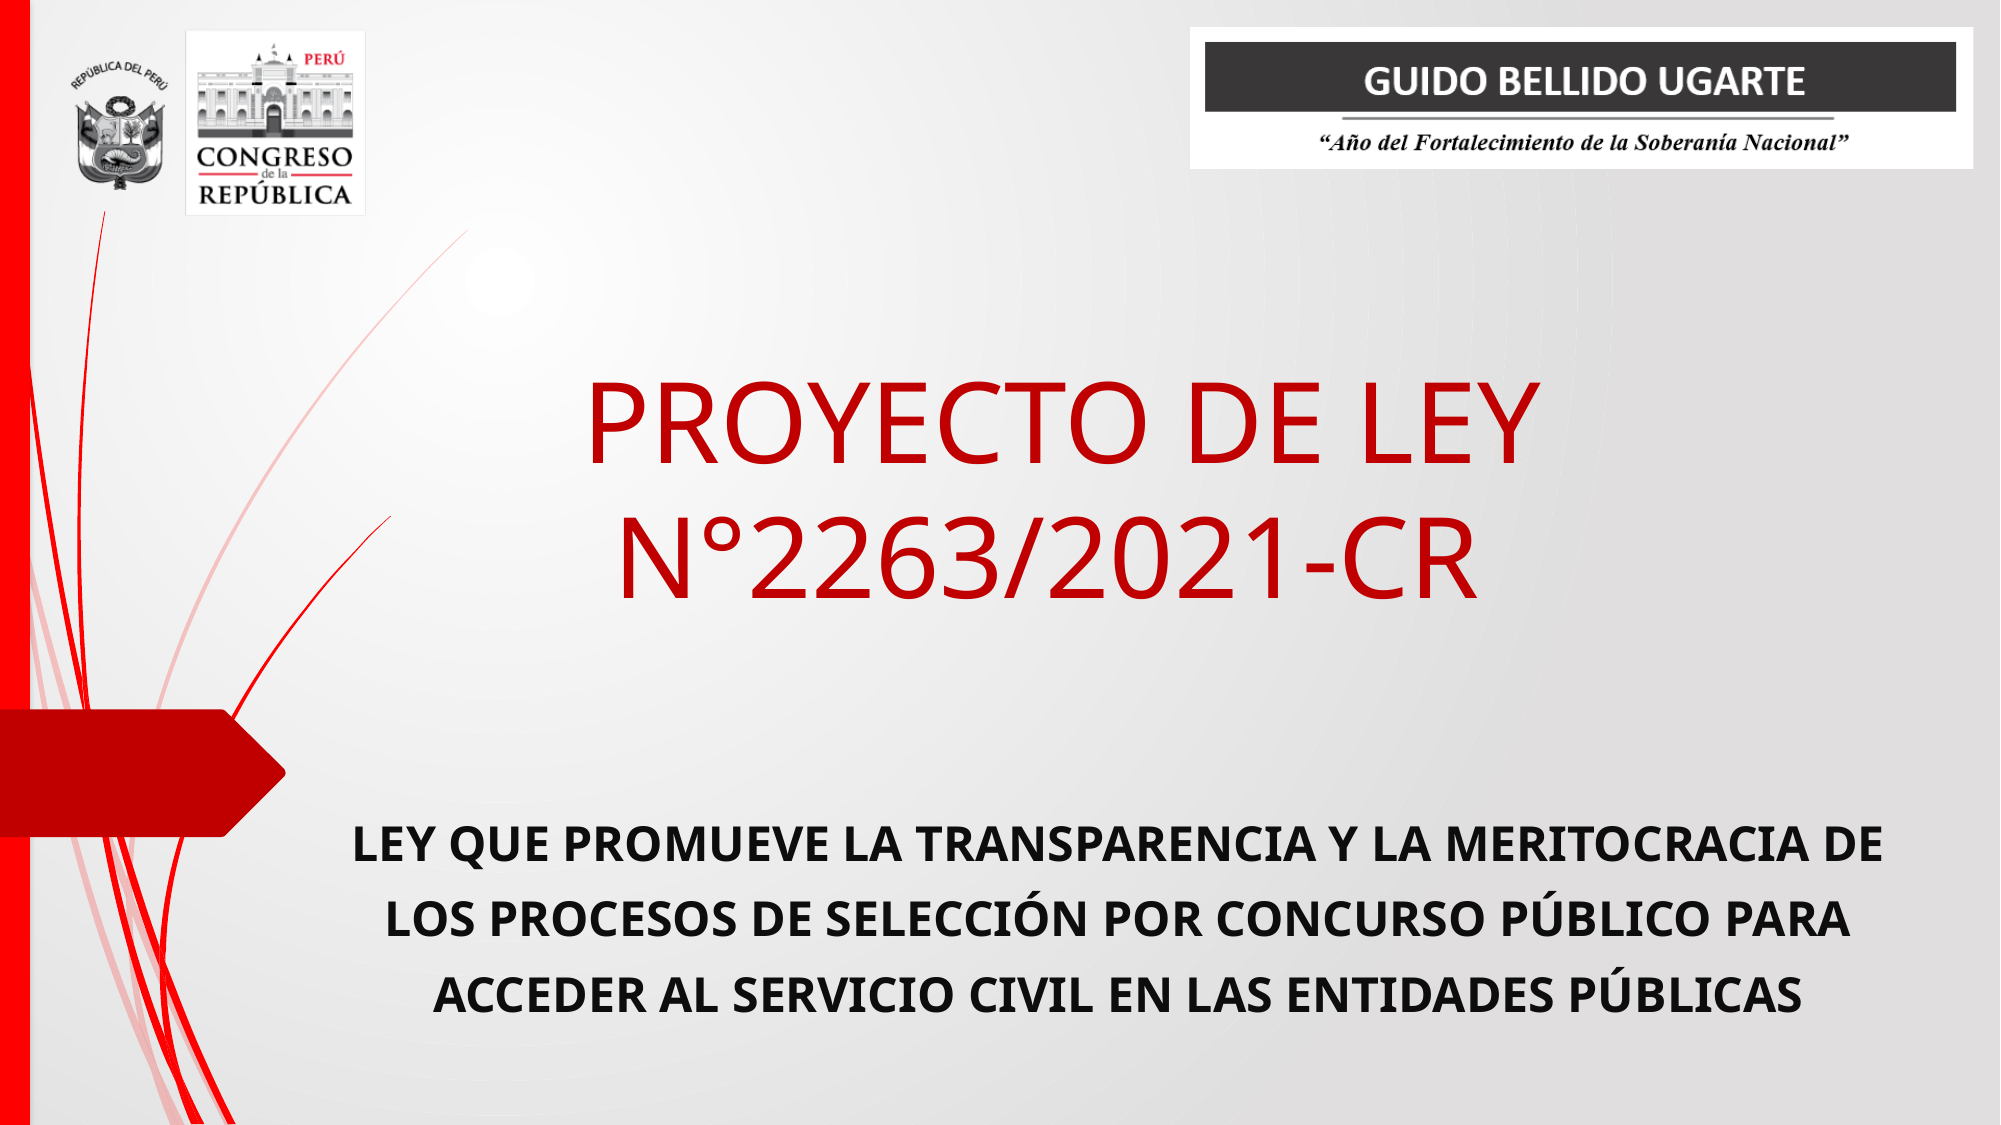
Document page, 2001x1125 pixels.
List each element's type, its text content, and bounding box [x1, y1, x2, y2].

subtitle LEY QUE PROMUEVE LA TRANSPARENCIA Y LA MERITOCRACIA DE LOS PROCESOS DE SELECCIÓN POR CONCURSO PÚBLICO PARA ACCEDER AL SERVICIO CIVIL EN LAS ENTIDADES PÚBLICAS [315, 805, 1923, 1034]
title PROYECTO DE LEY N°2263/2021-CR [314, 277, 1810, 629]
picture [1189, 26, 1974, 169]
picture [66, 10, 382, 240]
